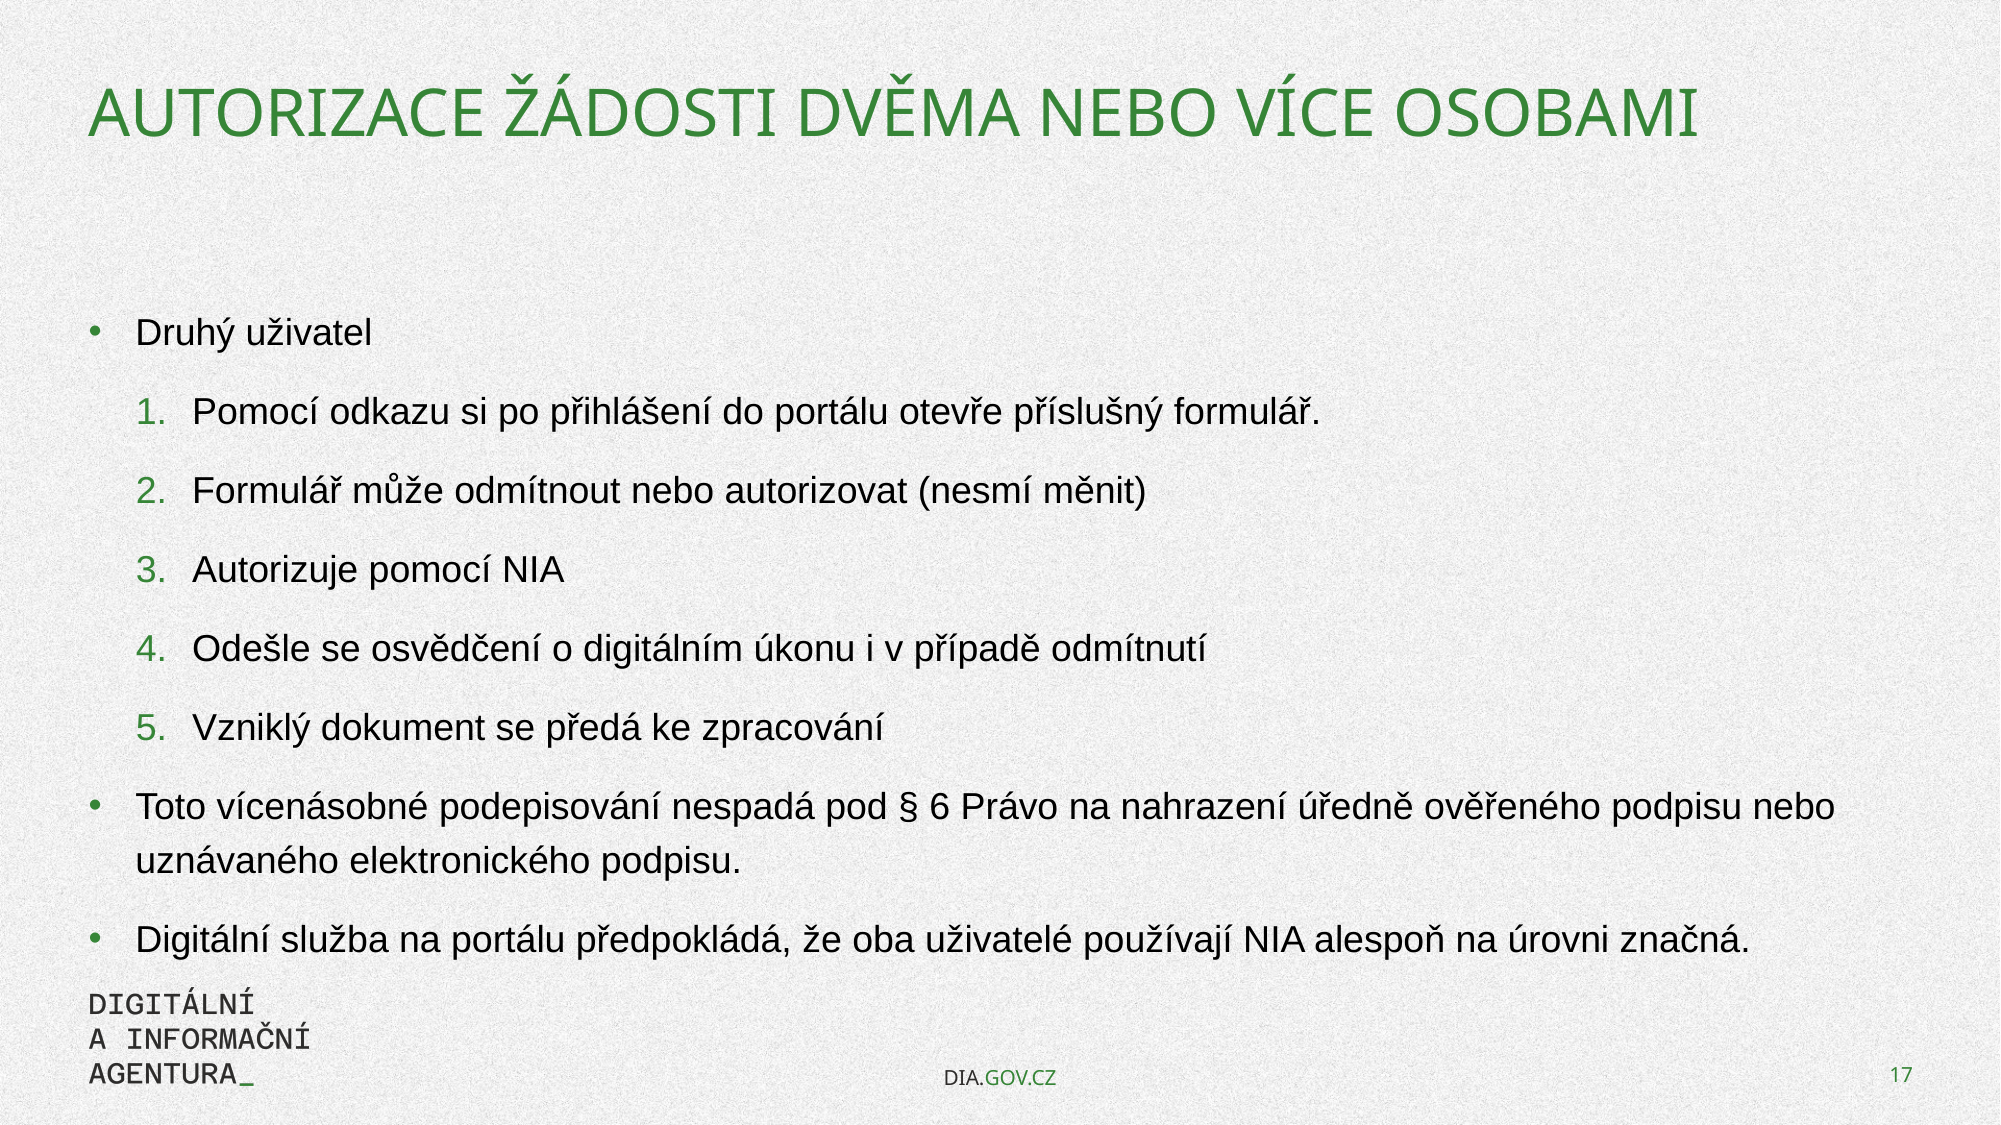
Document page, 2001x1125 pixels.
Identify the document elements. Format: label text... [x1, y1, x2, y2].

list Druhý uživatel Pomocí odkazu si po přihlášení do portálu otevře příslušný formulář. Formulář může odmítnout nebo autorizovat (nesmí měnit) Autorizuje pomocí NIA Odešle se osvědčení o digitálním úkonu i v případě odmítnutí Vzniklý dokument se předá ke zpracování Toto vícenásobné podepisování nespadá pod § 6 Právo na nahrazení úředně ověřeného podpisu nebo uznávaného elektronického podpisu. Digitální služba na portálu předpokládá, že oba uživatelé používají NIA alespoň na úrovni značná. [88, 299, 1912, 980]
footer DIA.GOV.CZ [558, 1037, 1442, 1098]
picture [0, 0, 2001, 1125]
slide_number 17 [1612, 1037, 1928, 1098]
title Autorizace žádosti dvěma nebo více osobami [88, 70, 1912, 284]
